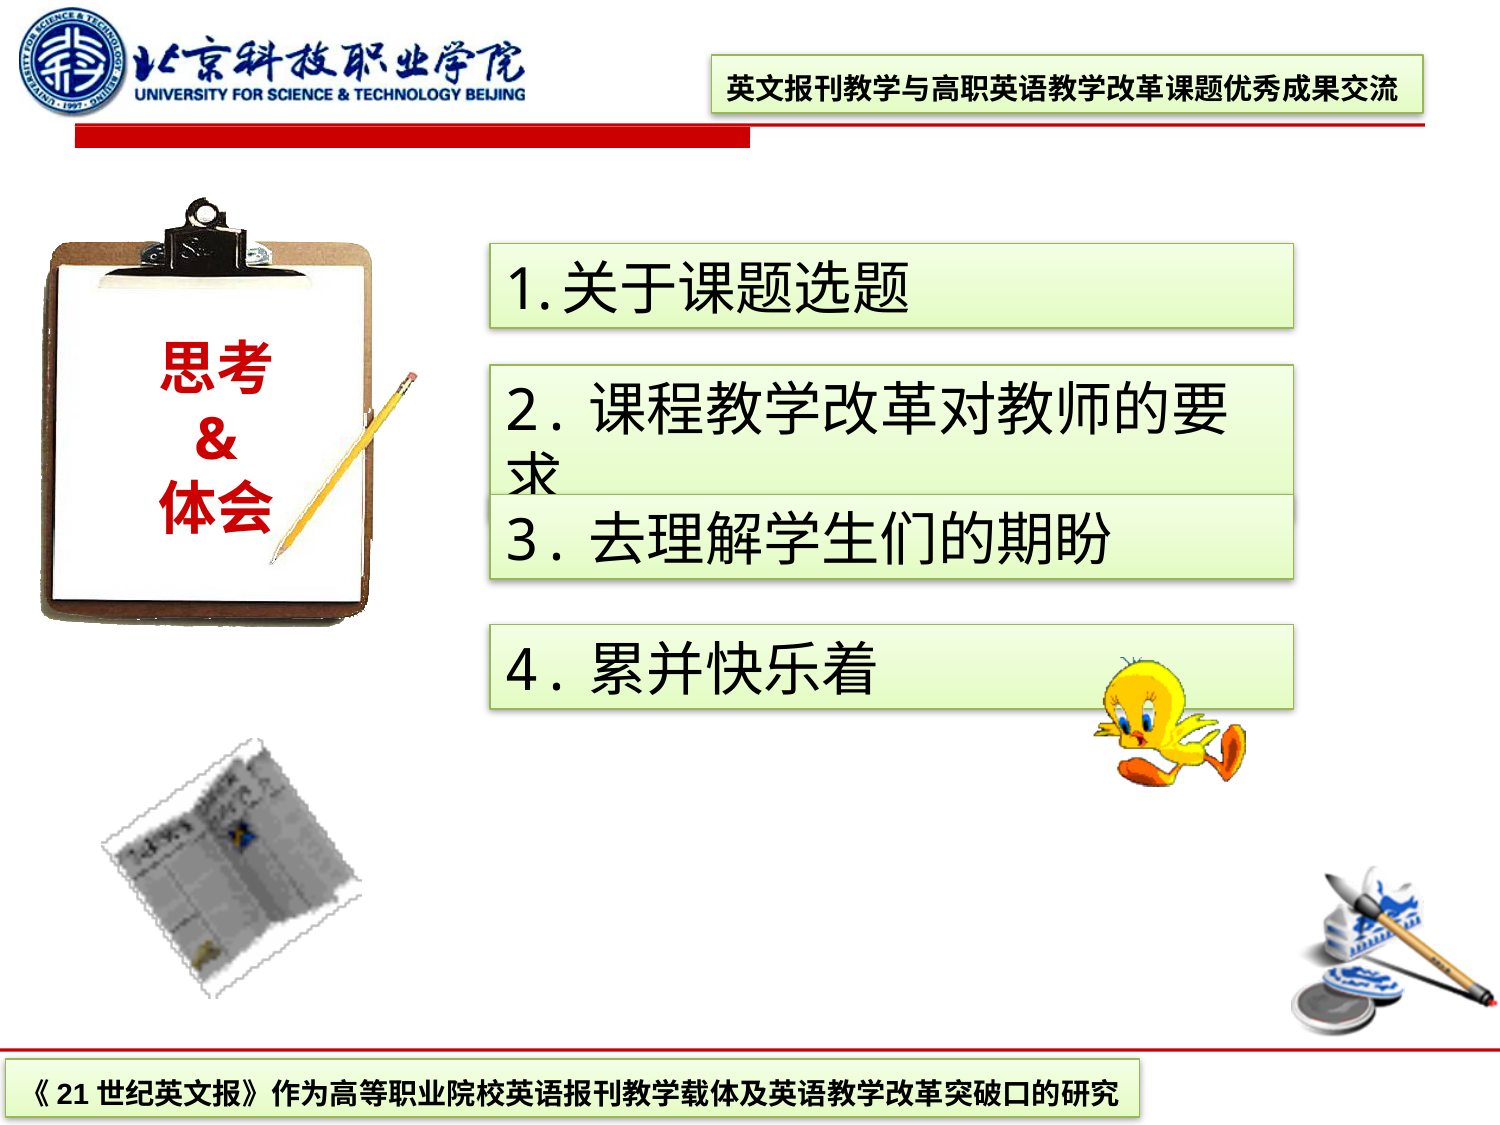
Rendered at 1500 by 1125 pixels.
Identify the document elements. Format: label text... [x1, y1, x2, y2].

text_box 关于课题选题 [489, 243, 1294, 329]
picture [35, 196, 423, 628]
picture [19, 7, 526, 121]
picture [1092, 656, 1247, 788]
text_box 英文报刊教学与高职英语教学改革课题优秀成果交流 [711, 54, 1424, 114]
picture [1290, 842, 1500, 1053]
text_box 3.去理解学生们的期盼 [489, 494, 1294, 580]
picture [101, 738, 362, 999]
text_box 2.课程教学改革对教师的要求 [489, 364, 1294, 493]
text_box 4.累并快乐着 [489, 624, 1294, 710]
text_box 《21世纪英文报》作为高等职业院校英语报刊教学载体及英语教学改革突破口的研究 [5, 1058, 1140, 1118]
